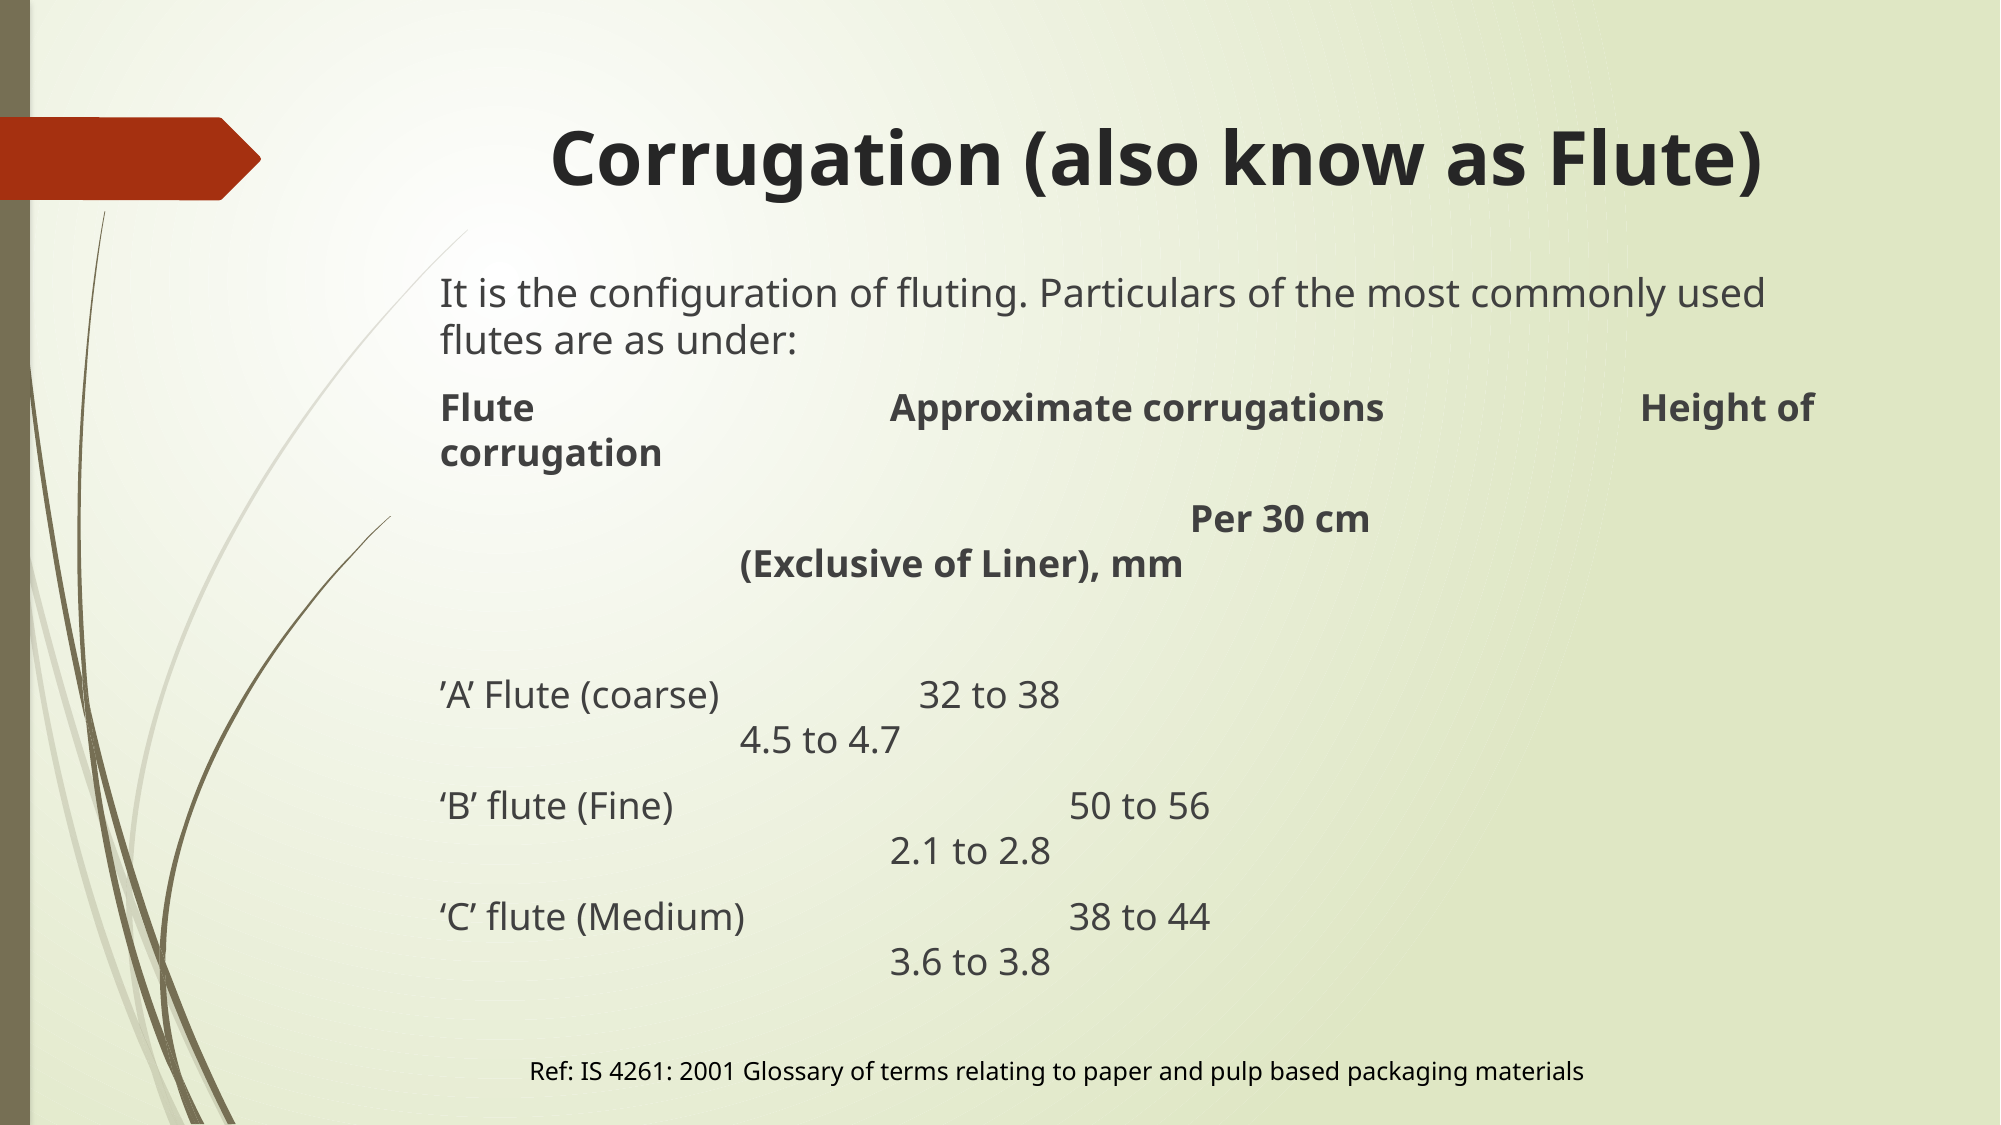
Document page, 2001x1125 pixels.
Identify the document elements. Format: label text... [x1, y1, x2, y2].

text_box Ref: IS 4261: 2001 Glossary of terms relating to paper and pulp based packaging materials [514, 1048, 1602, 1093]
title Corrugation (also know as Flute) [425, 102, 1888, 231]
list It is the configuration of fluting. Particulars of the most commonly used flutes are as under: Flute Approximate corrugations Height of corrugation Per 30 cm (Exclusive of Liner), mm ’A’ Flute (coarse) 32 to 38 4.5 to 4.7 ‘B’ flute (Fine) 50 to 56 2.1 to 2.8 ‘C’ flute (Medium) 38 to 44 3.6 to 3.8 [424, 260, 1888, 970]
